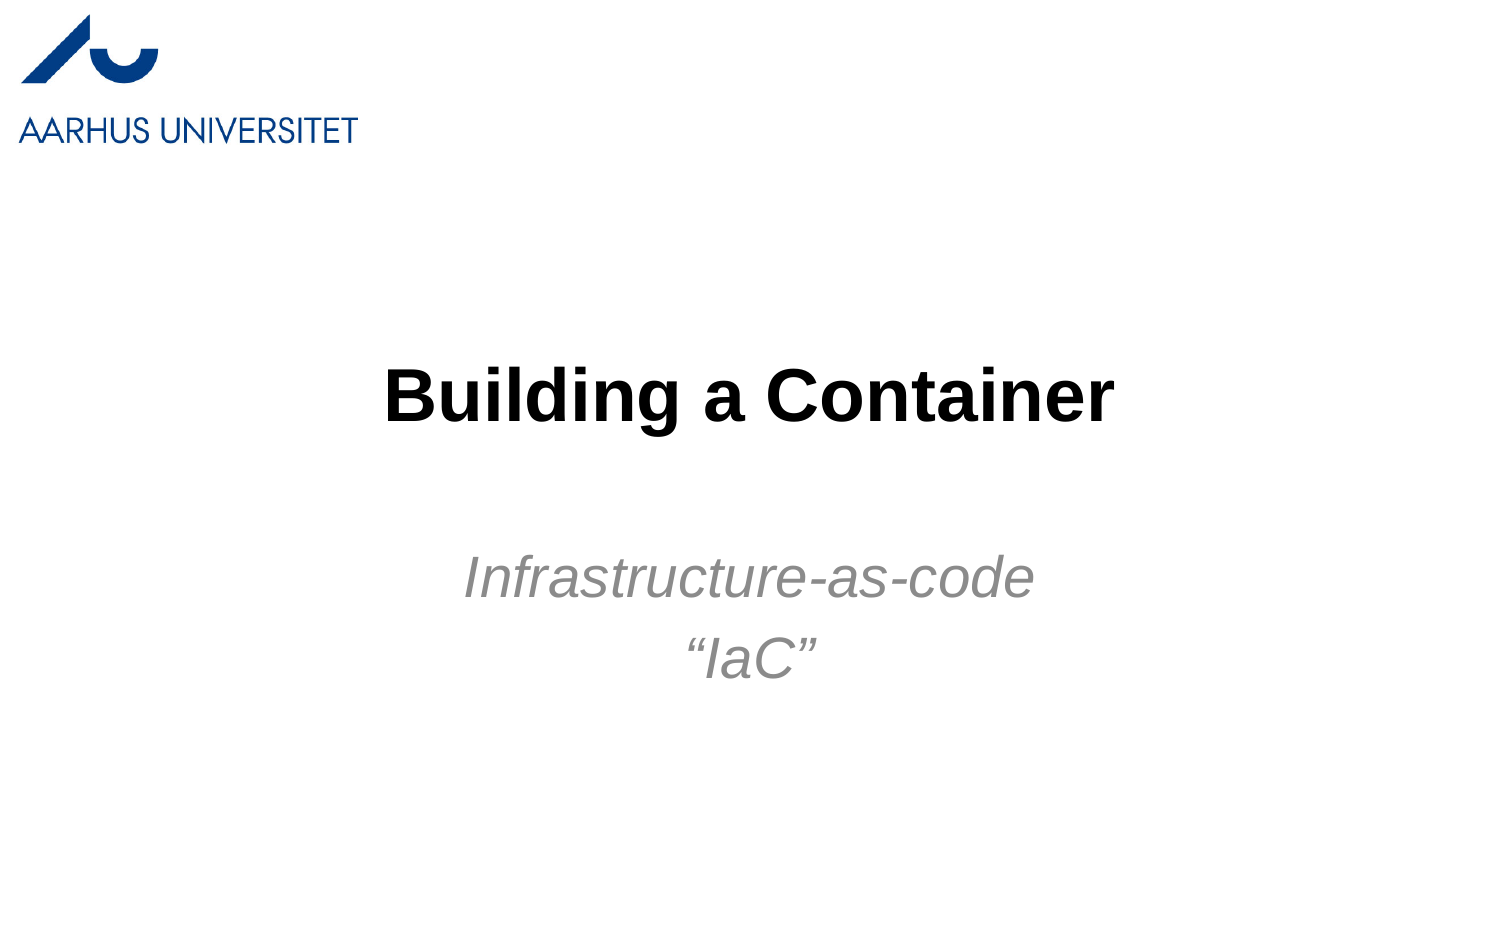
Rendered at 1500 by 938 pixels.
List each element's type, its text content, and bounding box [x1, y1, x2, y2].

subtitle Infrastructure-as-code “IaC” [225, 531, 1275, 771]
title Building a Container [112, 291, 1388, 493]
picture [14, 9, 358, 146]
